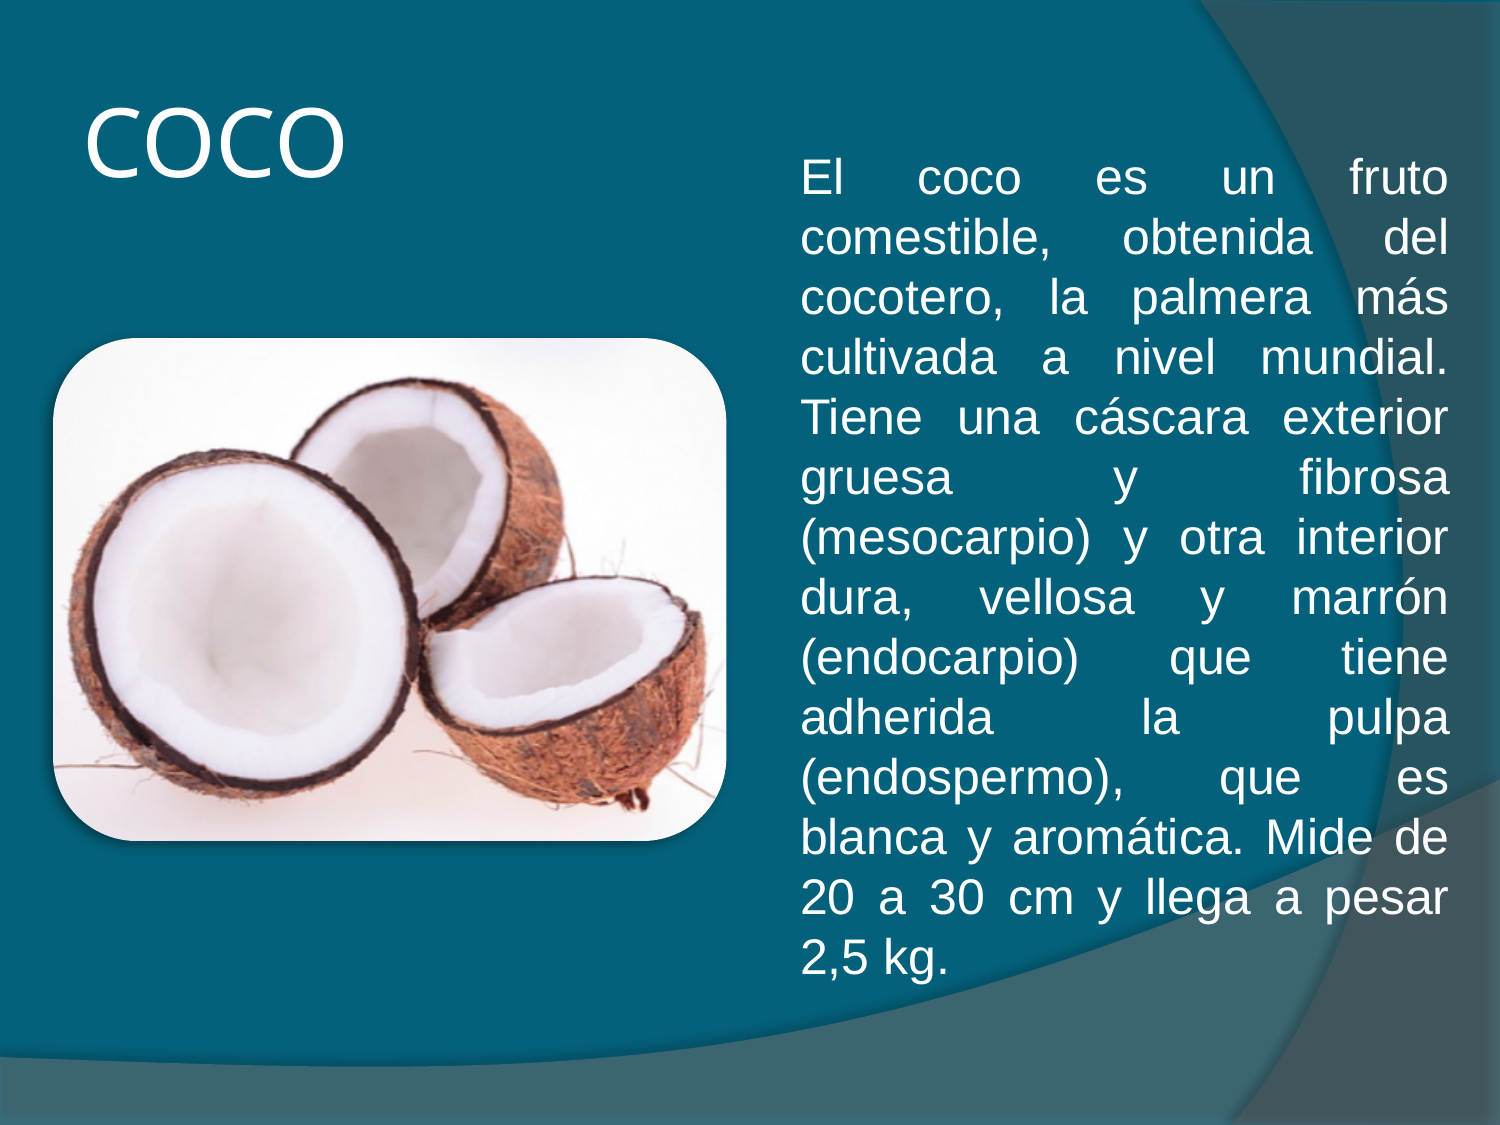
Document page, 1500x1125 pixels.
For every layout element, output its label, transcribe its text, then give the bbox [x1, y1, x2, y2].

title COCO [75, 45, 1301, 233]
picture [54, 339, 726, 840]
text_box El coco es un fruto comestible, obtenida del cocotero, la palmera más cultivada a nivel mundial. Tiene una cáscara exterior gruesa y fibrosa (mesocarpio) y otra interior dura, vellosa y marrón (endocarpio) que tiene adherida la pulpa (endospermo), que es blanca y aromática. Mide de 20 a 30 cm y llega a pesar 2,5 kg. [785, 137, 1465, 992]
